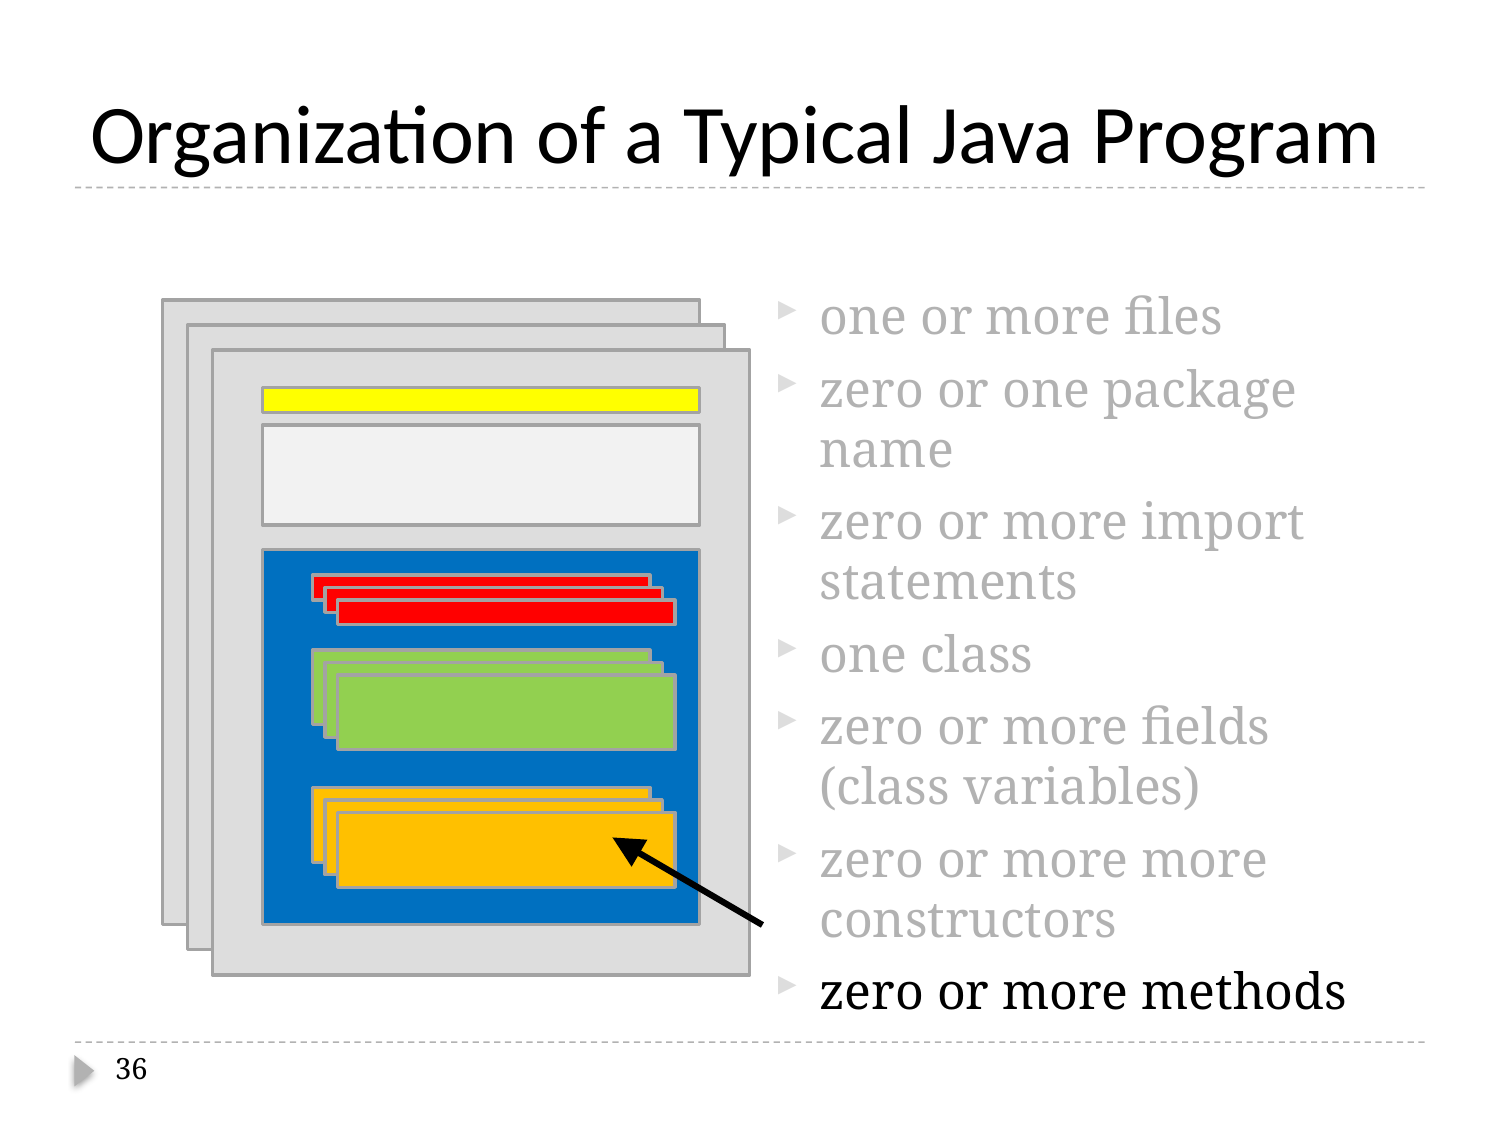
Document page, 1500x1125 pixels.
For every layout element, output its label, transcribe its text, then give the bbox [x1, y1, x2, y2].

text_box [336, 811, 677, 889]
text_box [261, 548, 701, 926]
text_box [186, 323, 726, 951]
text_box [323, 661, 664, 739]
text_box [261, 386, 701, 414]
text_box [261, 423, 701, 527]
text_box [211, 348, 751, 977]
text_box [311, 573, 652, 602]
text_box [336, 598, 677, 626]
title Organization of a Typical Java Program [74, 37, 1426, 188]
text_box [323, 798, 664, 876]
text_box [336, 673, 677, 751]
text_box [323, 586, 664, 614]
text_box [311, 648, 652, 726]
slide_number 36 [100, 1042, 426, 1103]
list one or more files zero or one package name zero or more import statements one class zero or more fields (class variables) zero or more more constructors zero or more methods [759, 199, 1424, 1010]
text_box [612, 837, 763, 926]
text_box [311, 786, 652, 864]
text_box [161, 298, 701, 926]
